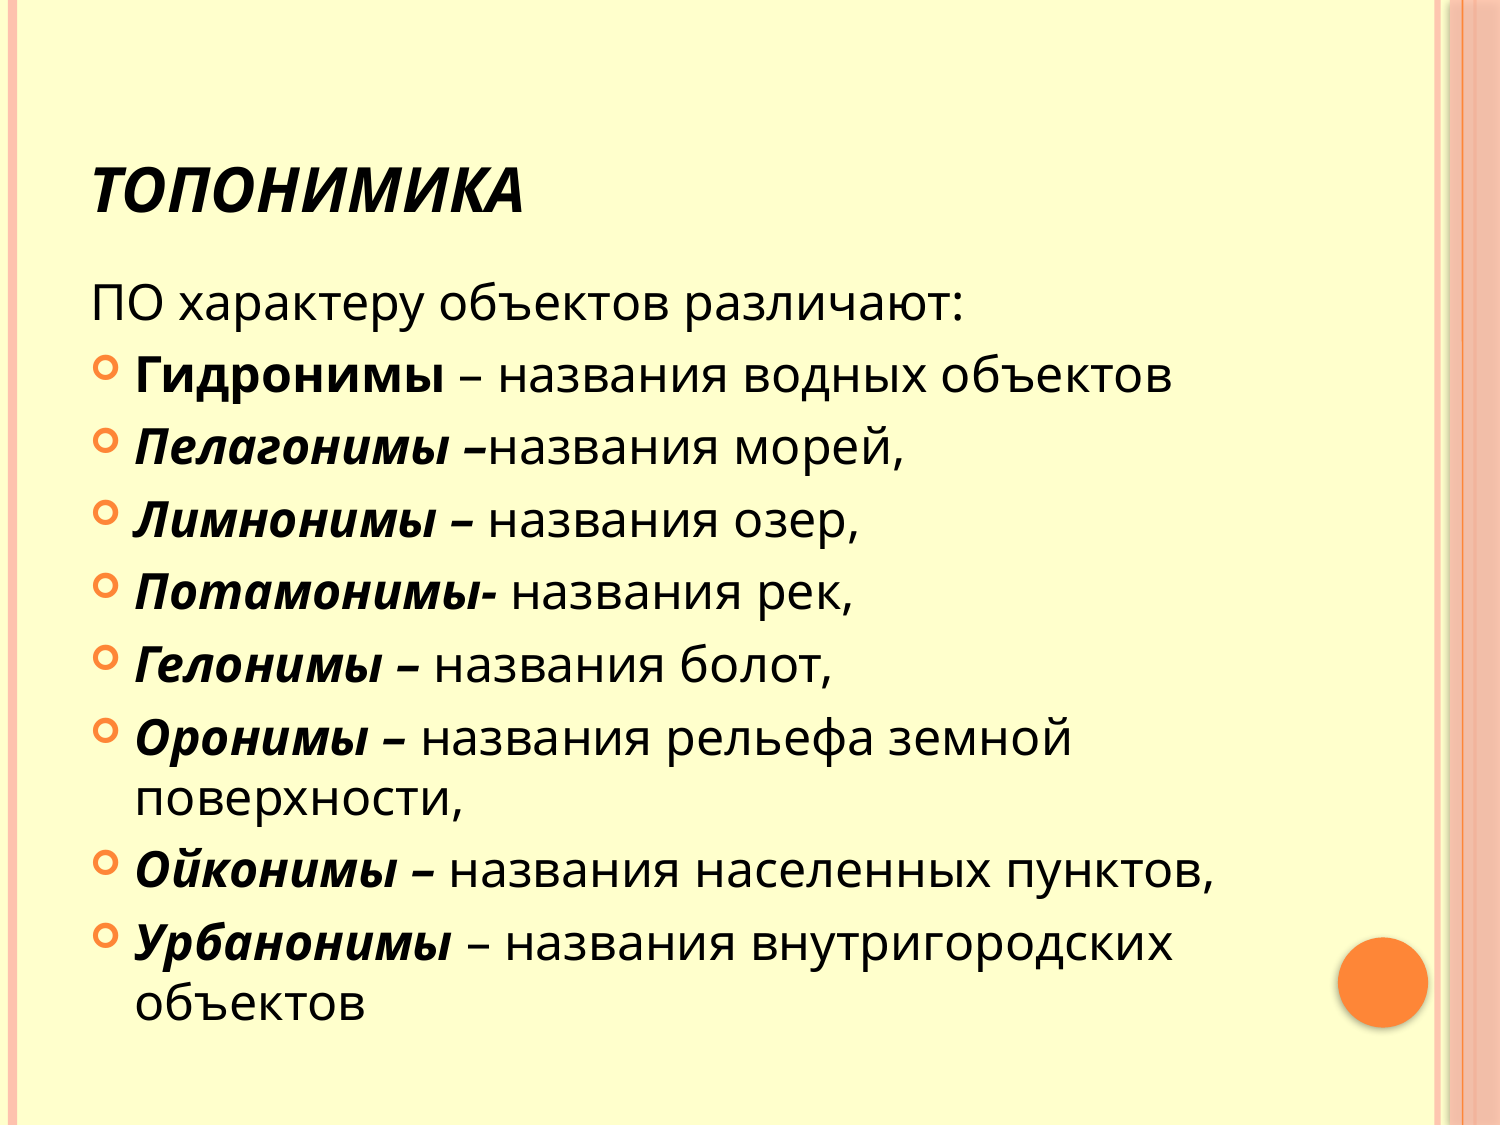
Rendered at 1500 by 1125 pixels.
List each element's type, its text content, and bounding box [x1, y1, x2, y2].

list ПО характеру объектов различают: Гидронимы – названия водных объектов Пелагонимы –названия морей, Лимнонимы – названия озер, Потамонимы- названия рек, Гелонимы – названия болот, Оронимы – названия рельефа земной поверхности, Ойконимы – названия населенных пунктов, Урбанонимы – названия внутригородских объектов [74, 262, 1301, 1063]
title ТОПОНИМИКА [75, 45, 1300, 233]
